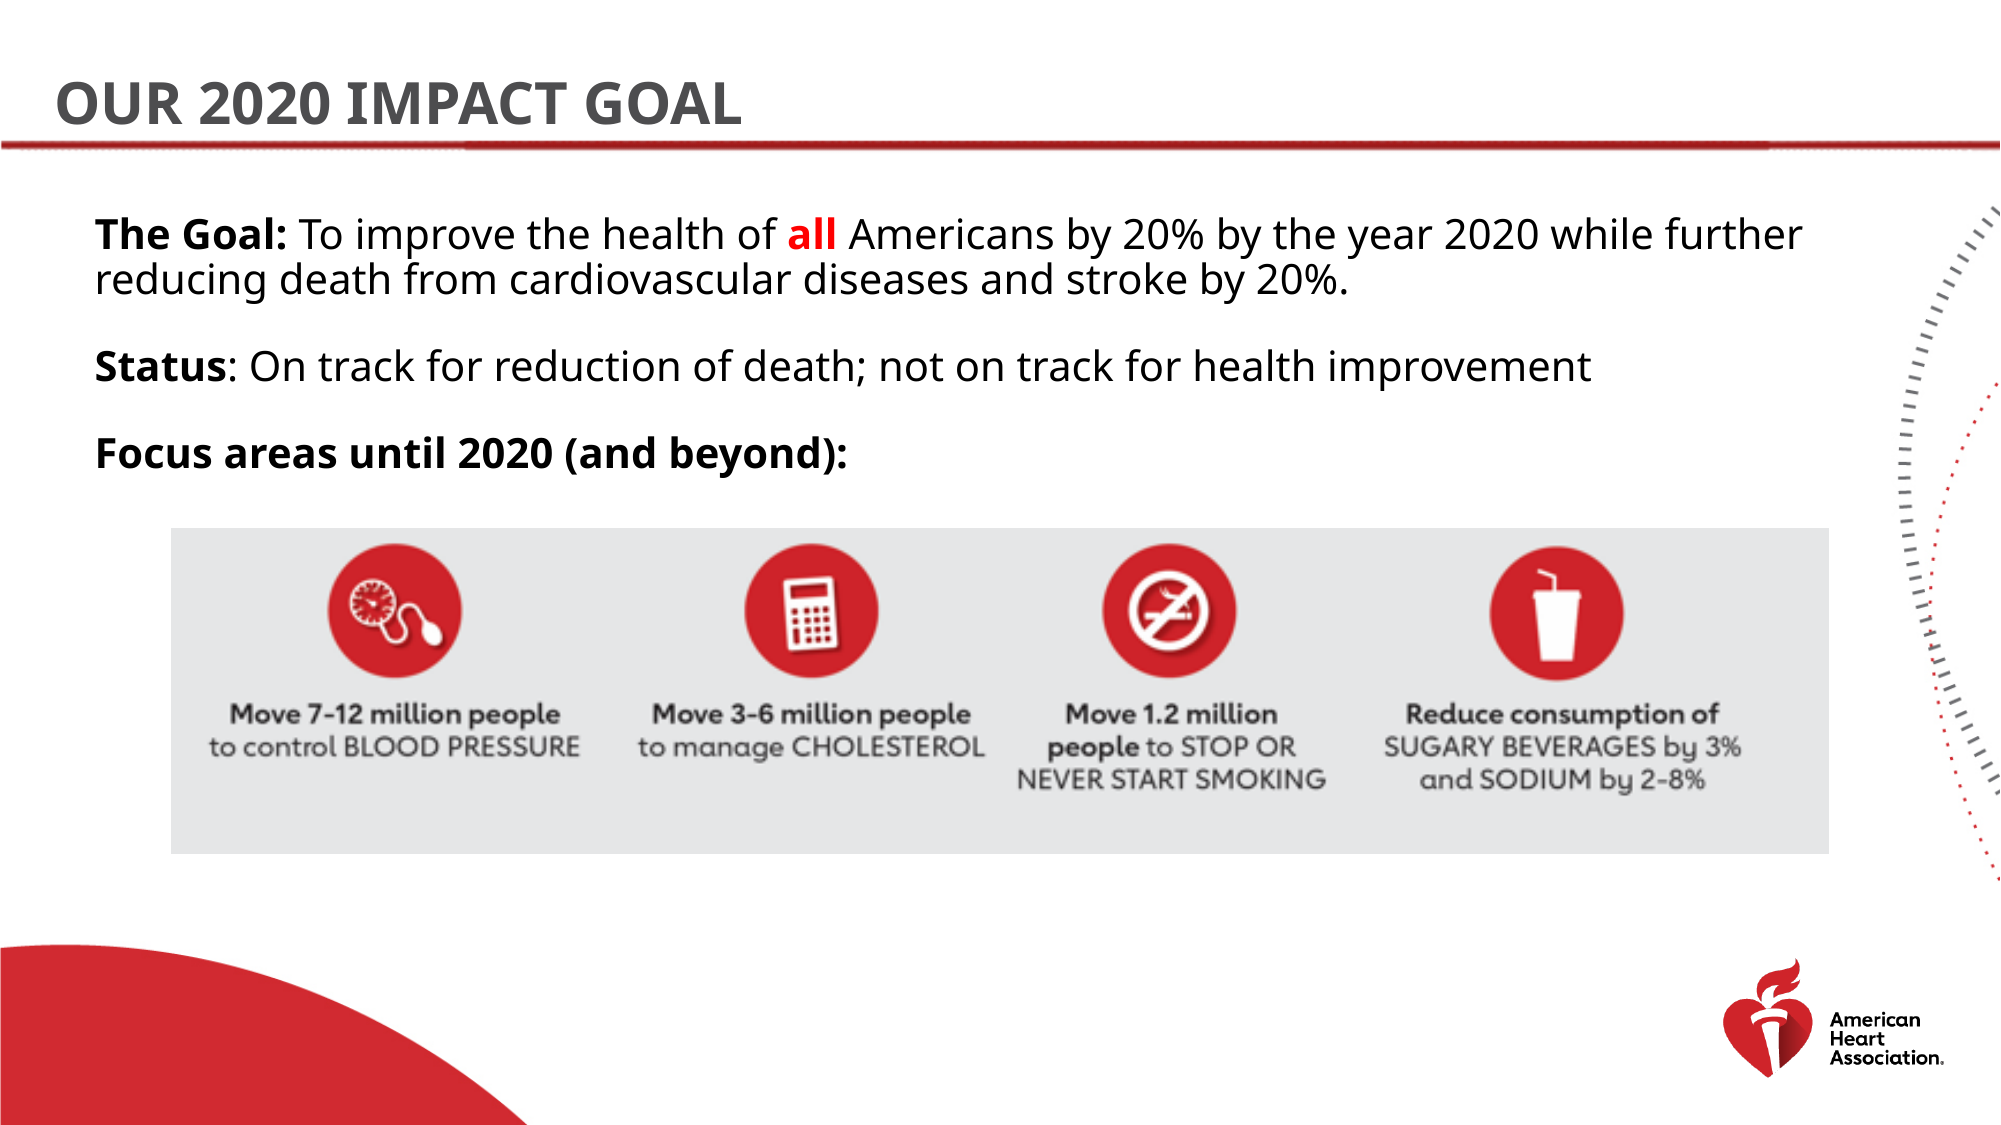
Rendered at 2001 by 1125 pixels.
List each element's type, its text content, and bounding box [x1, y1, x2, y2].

title OUR 2020 Impact Goal [39, 59, 1765, 114]
list The Goal: To improve the health of all Americans by 20% by the year 2020 while further reducing death from cardiovascular diseases and stroke by 20%. Status: On track for reduction of death; not on track for health improvement Focus areas until 2020 (and beyond): [79, 206, 1863, 960]
picture [0, 0, 2000, 1125]
